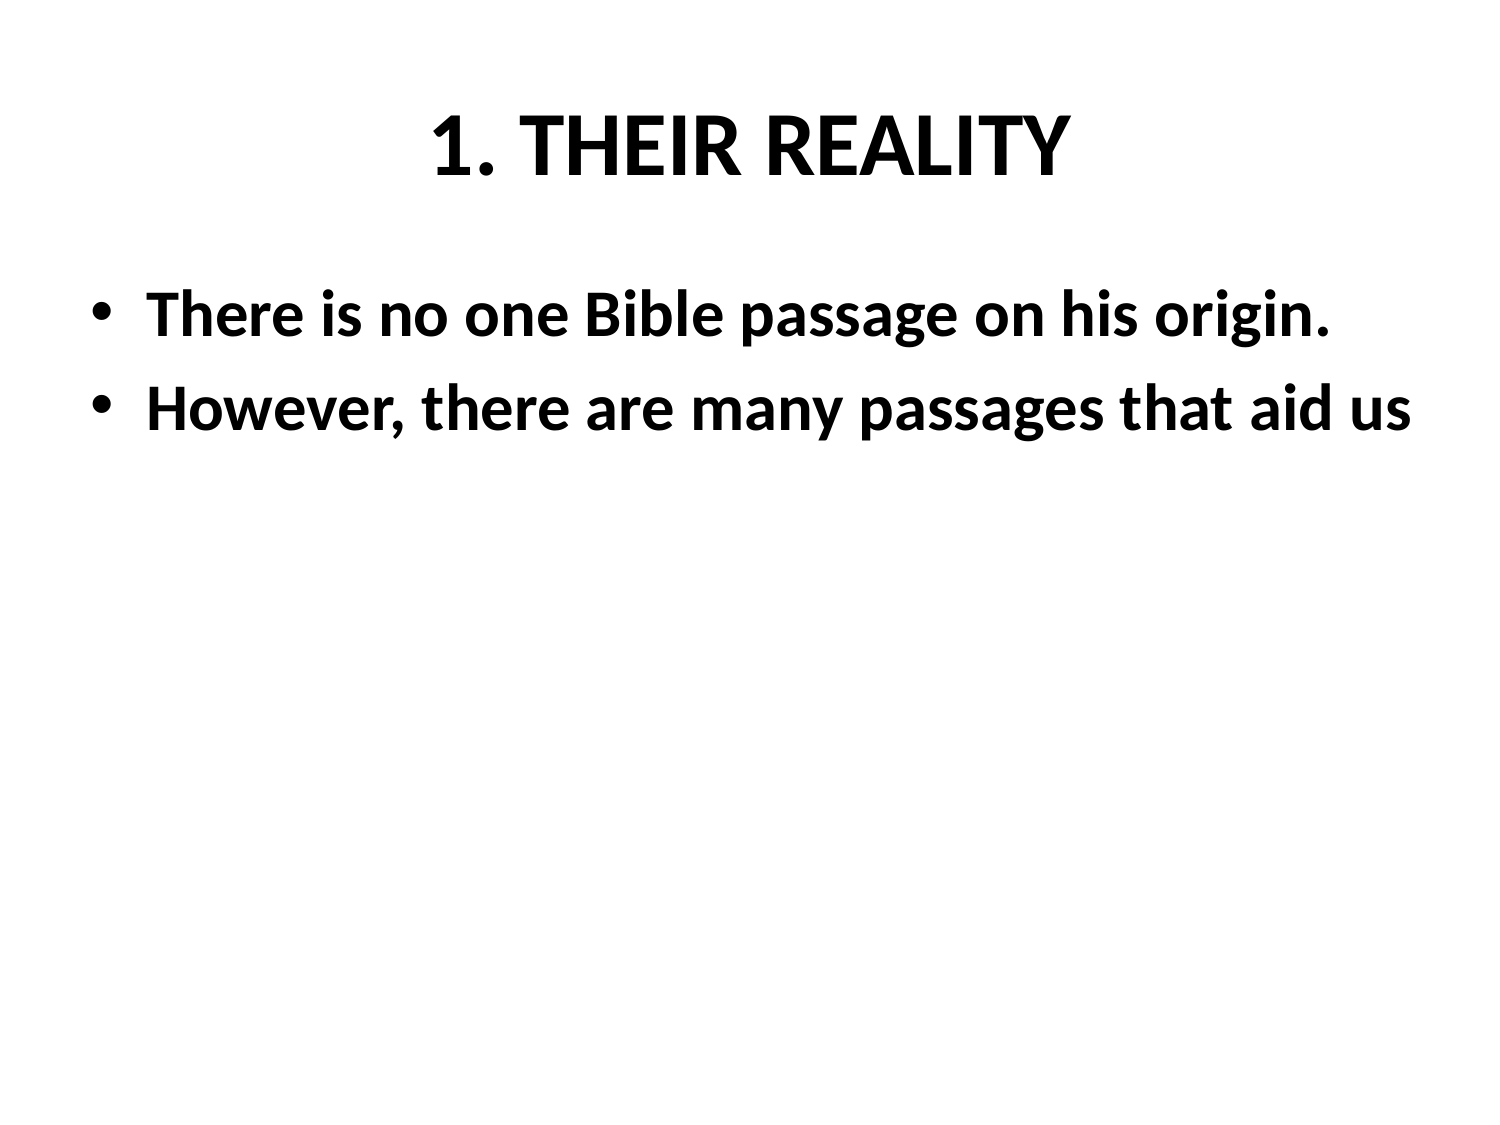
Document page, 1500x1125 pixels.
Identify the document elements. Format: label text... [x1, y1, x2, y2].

list There is no one Bible passage on his origin. However, there are many passages that aid us [75, 262, 1450, 1100]
title 1. THEIR REALITY [75, 45, 1425, 233]
